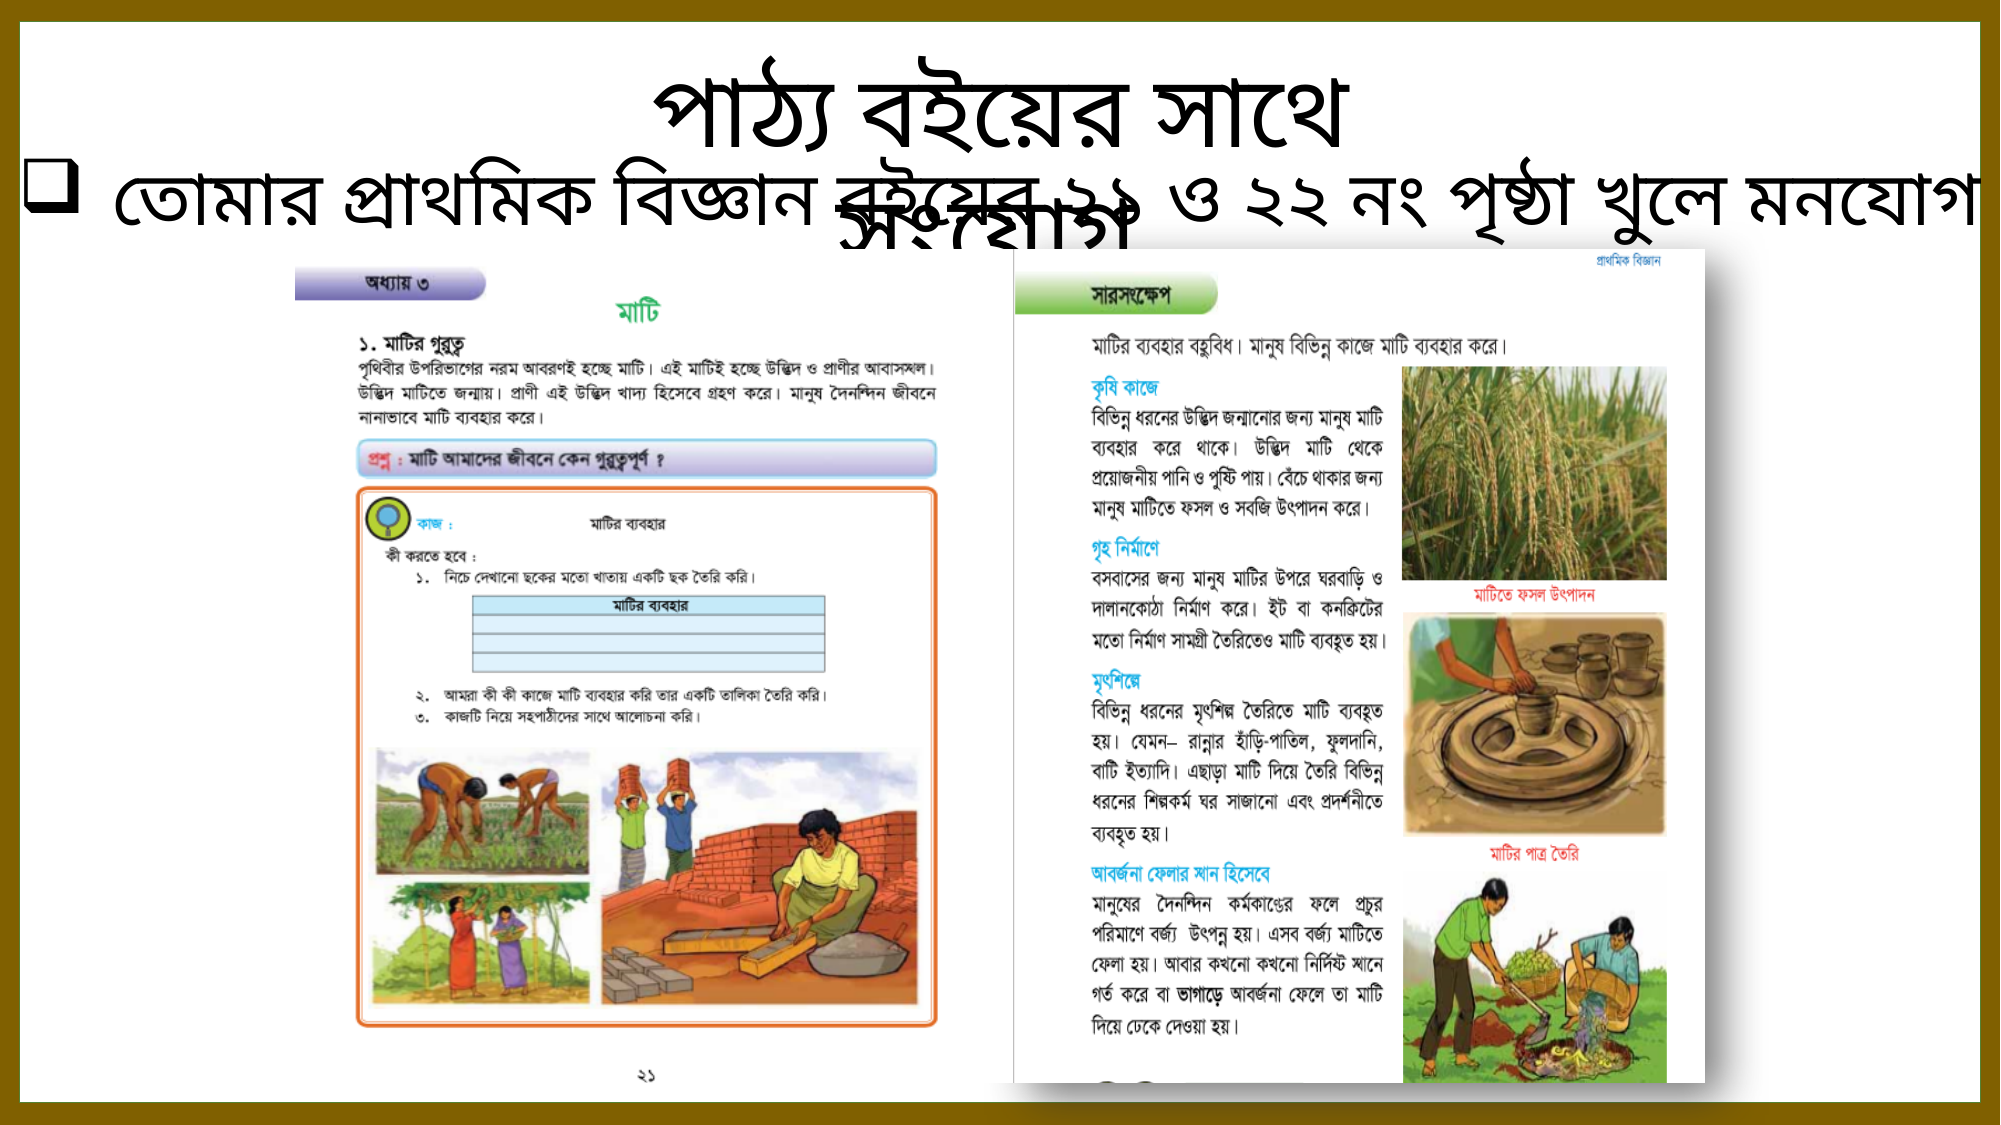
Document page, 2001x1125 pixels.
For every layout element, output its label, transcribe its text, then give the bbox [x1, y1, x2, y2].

text_box পাঠ্য বইয়ের সাথে সংযোগ [488, 41, 1512, 143]
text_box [295, 249, 1705, 1083]
text_box তোমার প্রাথমিক বিজ্ঞান বইয়ের ২১ ও ২২ নং পৃষ্ঠা খুলে মনযোগ সহকারে পড় । [0, 143, 2000, 339]
